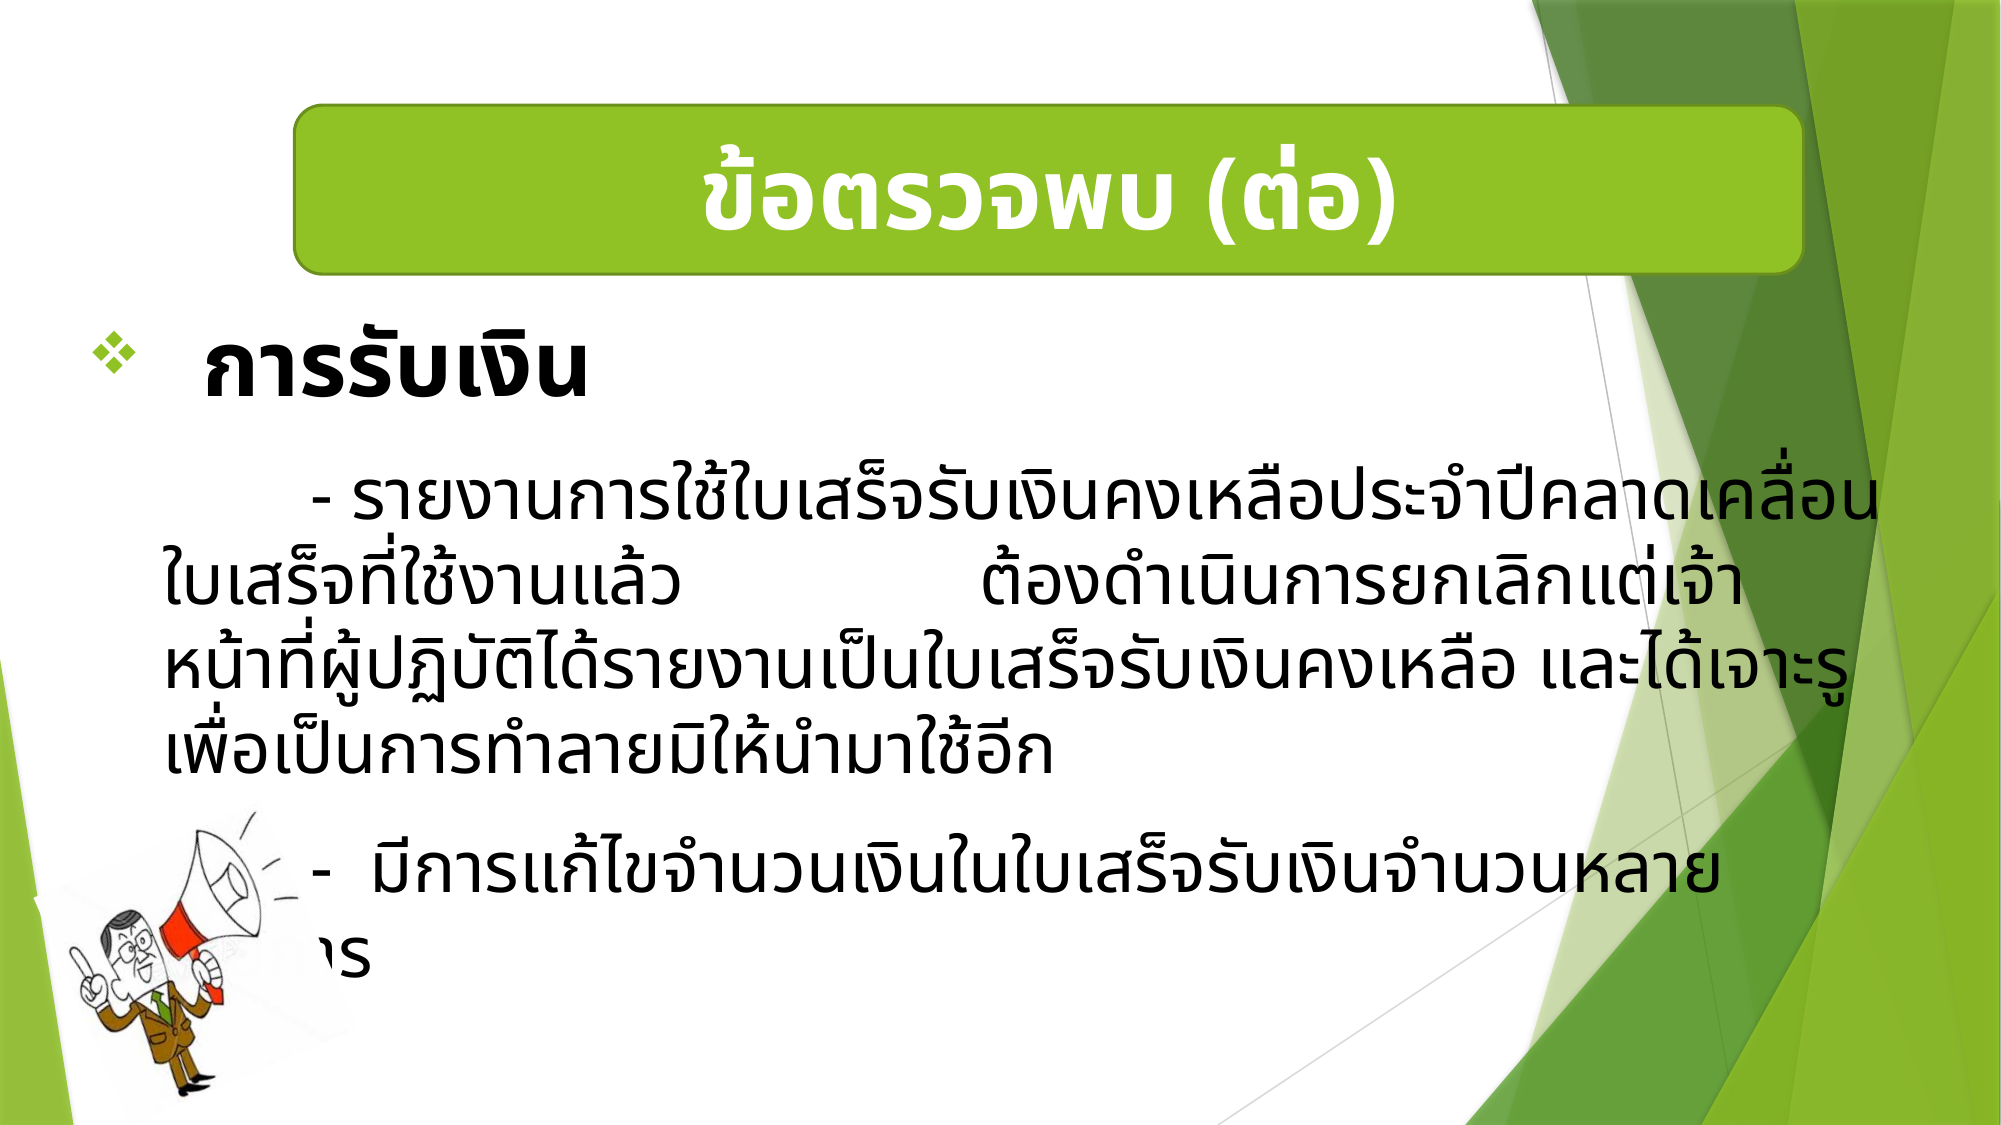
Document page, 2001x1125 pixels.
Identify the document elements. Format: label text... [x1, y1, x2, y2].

text_box [137, 784, 1863, 915]
picture [71, 838, 319, 1087]
text_box ข้อตรวจพบ (ต่อ) [292, 103, 1806, 276]
list การรับเงิน - รายงานการใช้ใบเสร็จรับเงินคงเหลือประจำปีคลาดเคลื่อน ใบเสร็จที่ใช้งานแล้ว ต้องดำเนินการยกเลิกแต่เจ้าหน้าที่ผู้ปฏิบัติได้รายงานเป็นใบเสร็จรับเงินคงเหลือ และได้เจาะรูเพื่อเป็นการทำลายมิให้นำมาใช้อีก - มีการแก้ไขจำนวนเงินในใบเสร็จรับเงินจำนวนหลายรายการ [72, 297, 1913, 1038]
